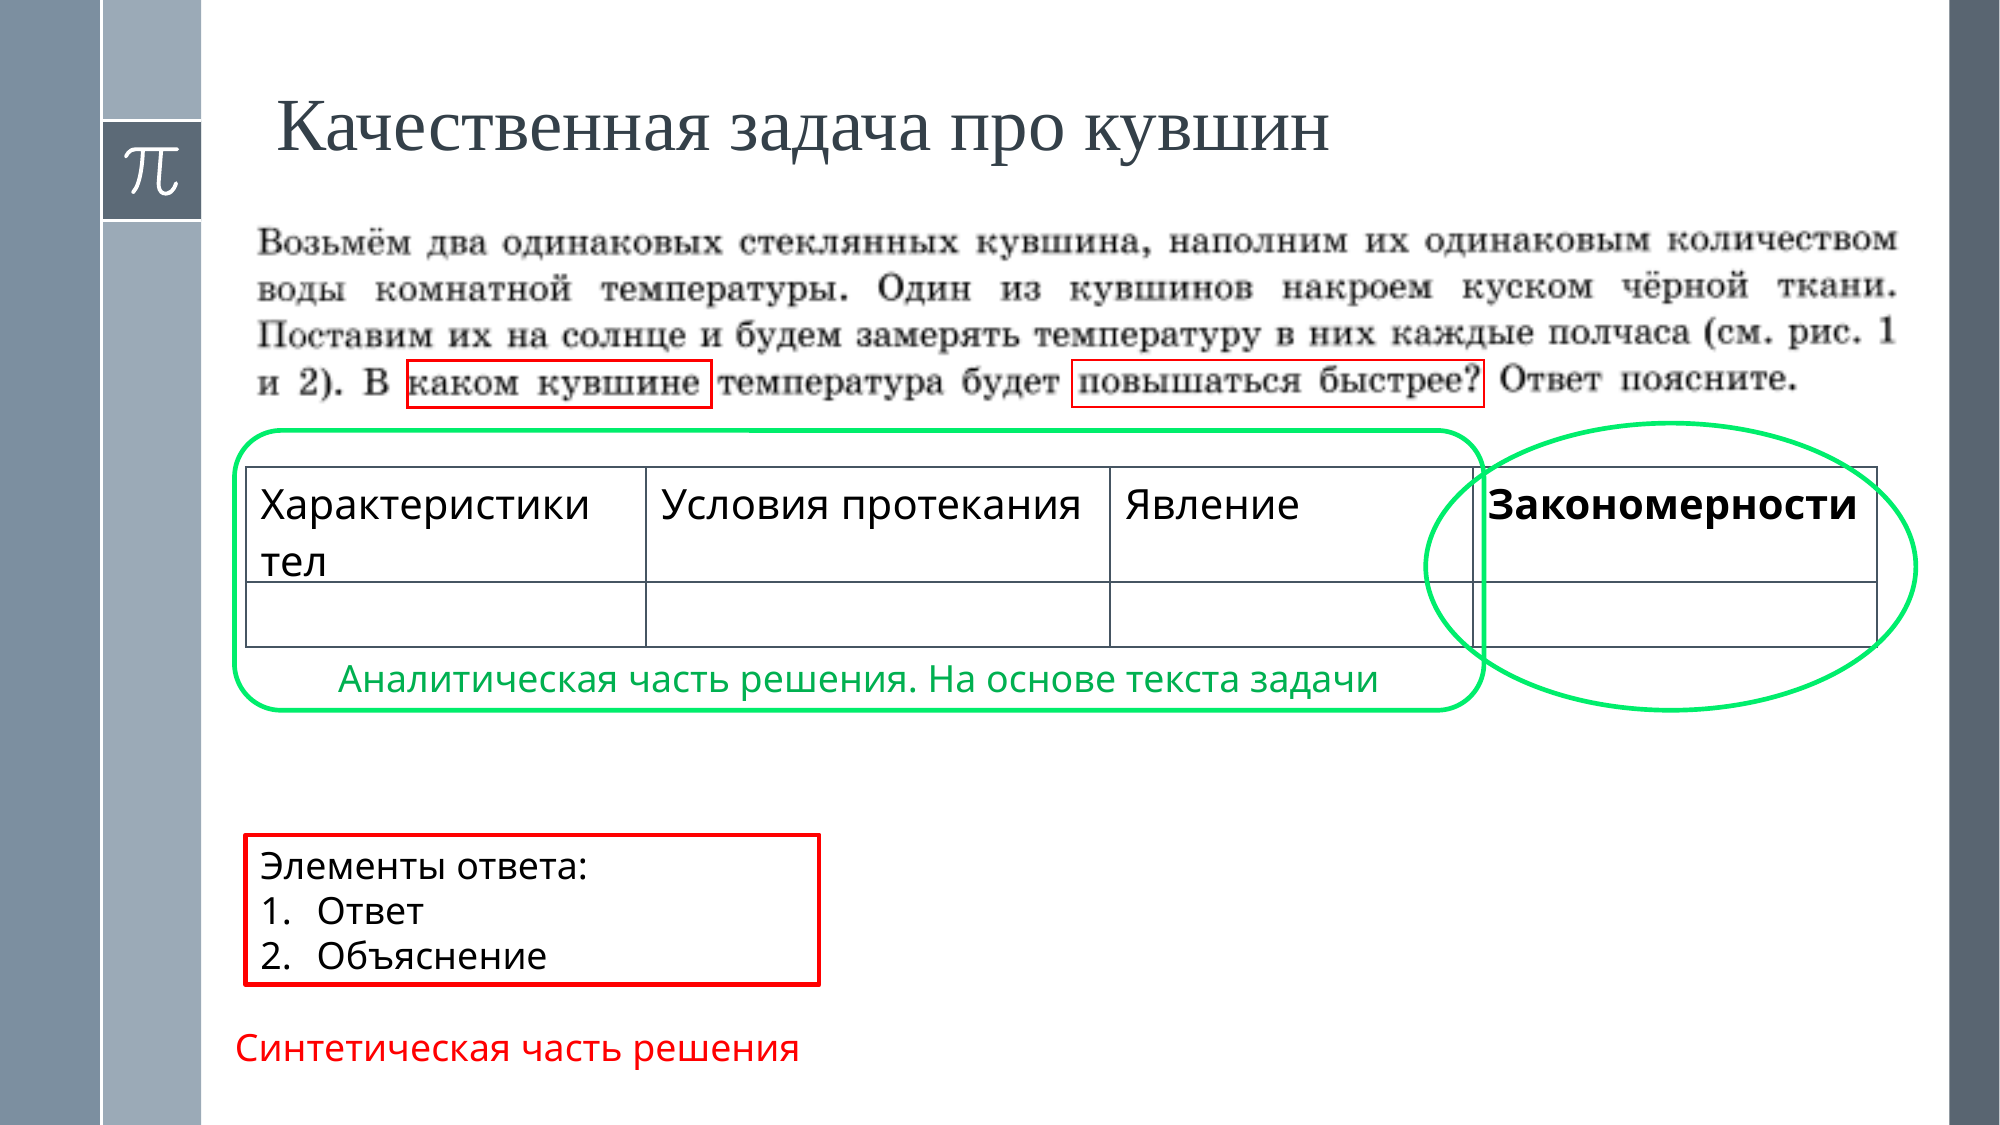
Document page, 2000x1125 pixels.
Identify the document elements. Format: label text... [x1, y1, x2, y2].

text_box Элементы ответа: Ответ Объяснение [245, 834, 820, 985]
picture [234, 194, 1940, 424]
title Качественная задача про кувшин [261, 47, 1867, 175]
text_box [1424, 424, 1917, 712]
text_box Аналитическая часть решения. На основе текста задачи [323, 647, 1395, 708]
table_header Закономерности [1853, 468, 1876, 485]
text_box Синтетическая часть решения [220, 1016, 816, 1076]
text_box [233, 429, 1485, 712]
